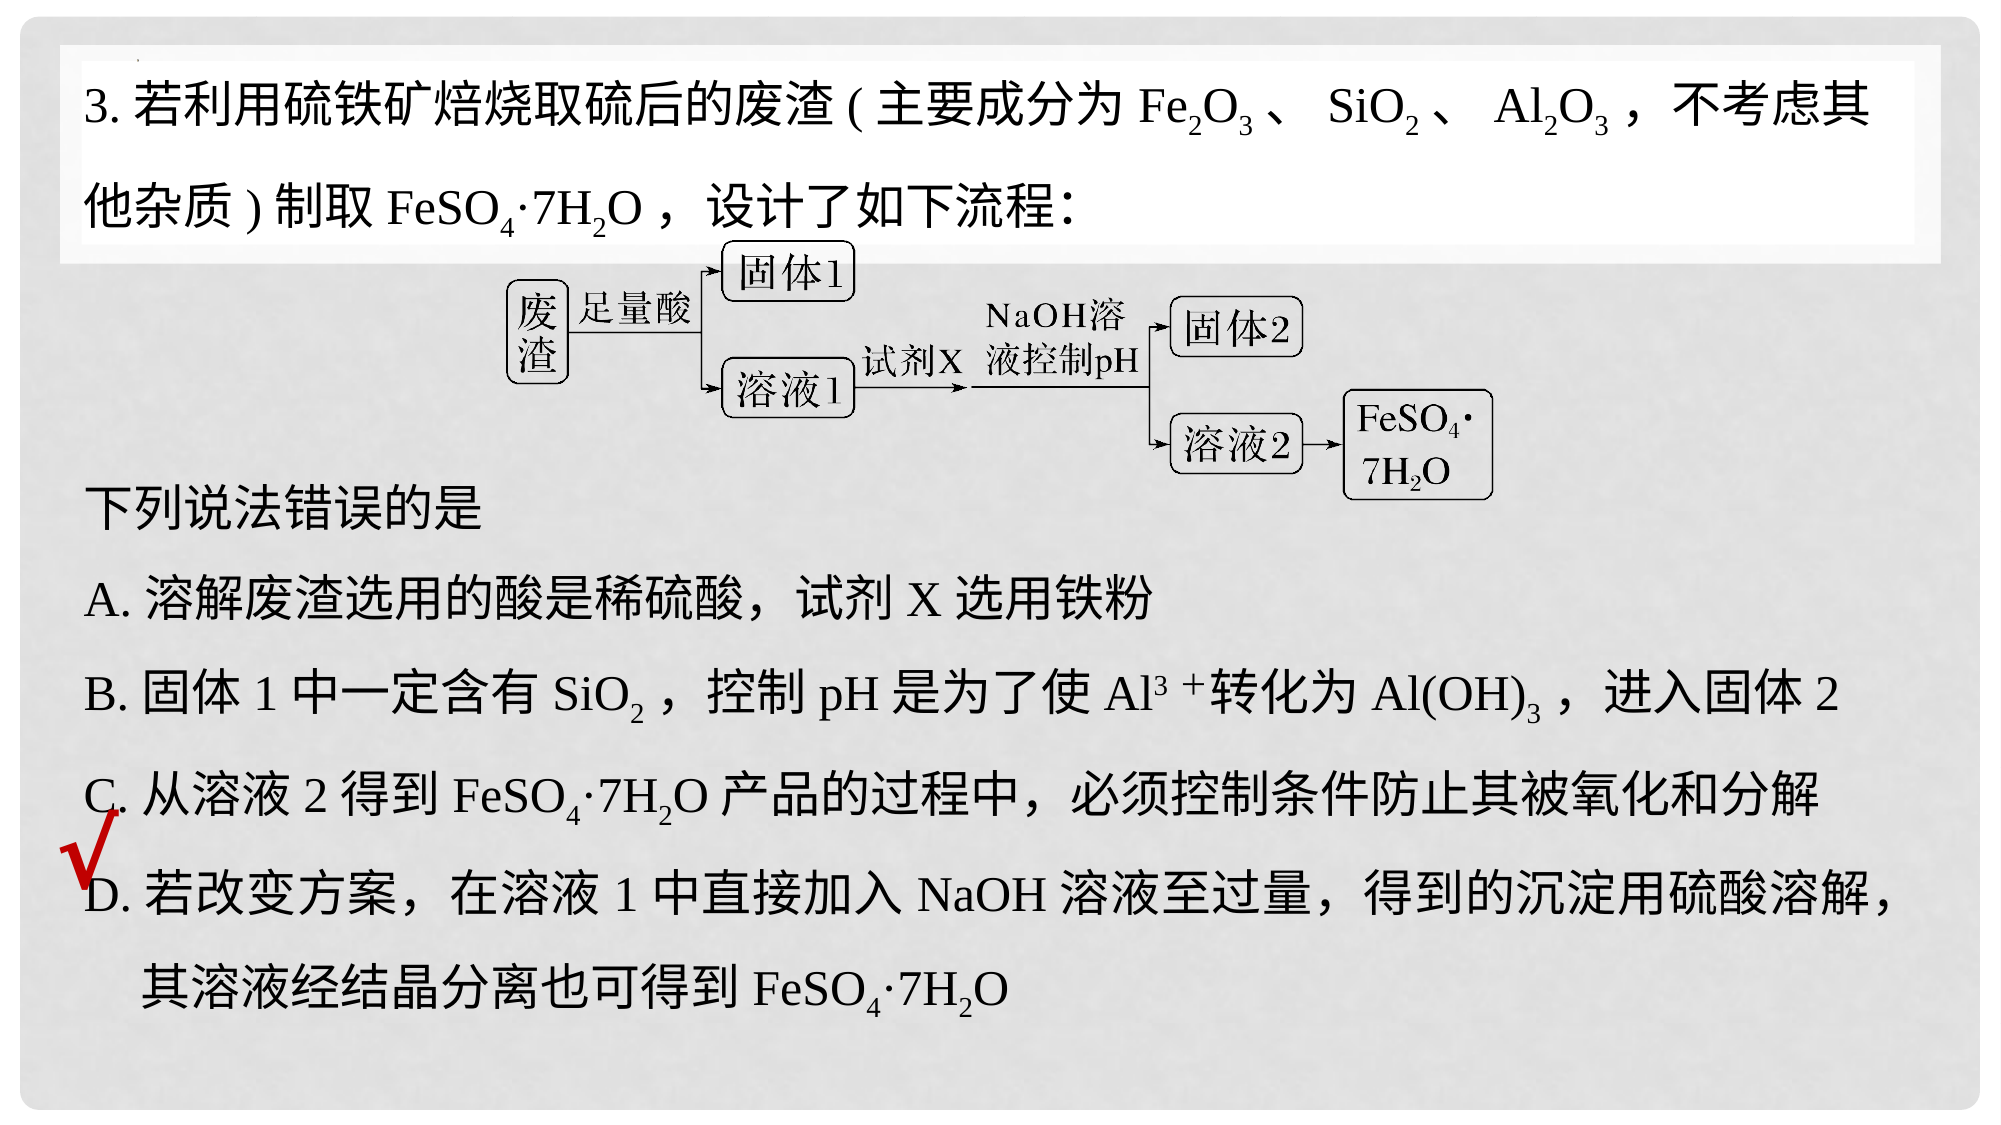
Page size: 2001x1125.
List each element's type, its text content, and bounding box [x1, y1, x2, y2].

text_box 3.若利用硫铁矿焙烧取硫后的废渣(主要成分为Fe2O3、SiO2、Al2O3，不考虑其他杂质)制取FeSO4·7H2O，设计了如下流程： [68, 30, 1886, 251]
text_box 下列说法错误的是 A.溶解废渣选用的酸是稀硫酸，试剂X选用铁粉 B.固体1中一定含有SiO2，控制pH是为了使Al3＋转化为Al(OH)3，进入固体2 C.从溶液2得到FeSO4·7H2O产品的过程中，必须控制条件防止其被氧化和分解 D.若改变方案，在溶液1中直接加入NaOH溶液至过量，得到的沉淀用硫酸溶解， 其溶液经结晶分离也可得到FeSO4·7H2O [68, 439, 1886, 1031]
text_box √ [41, 786, 162, 915]
picture [502, 231, 1498, 503]
